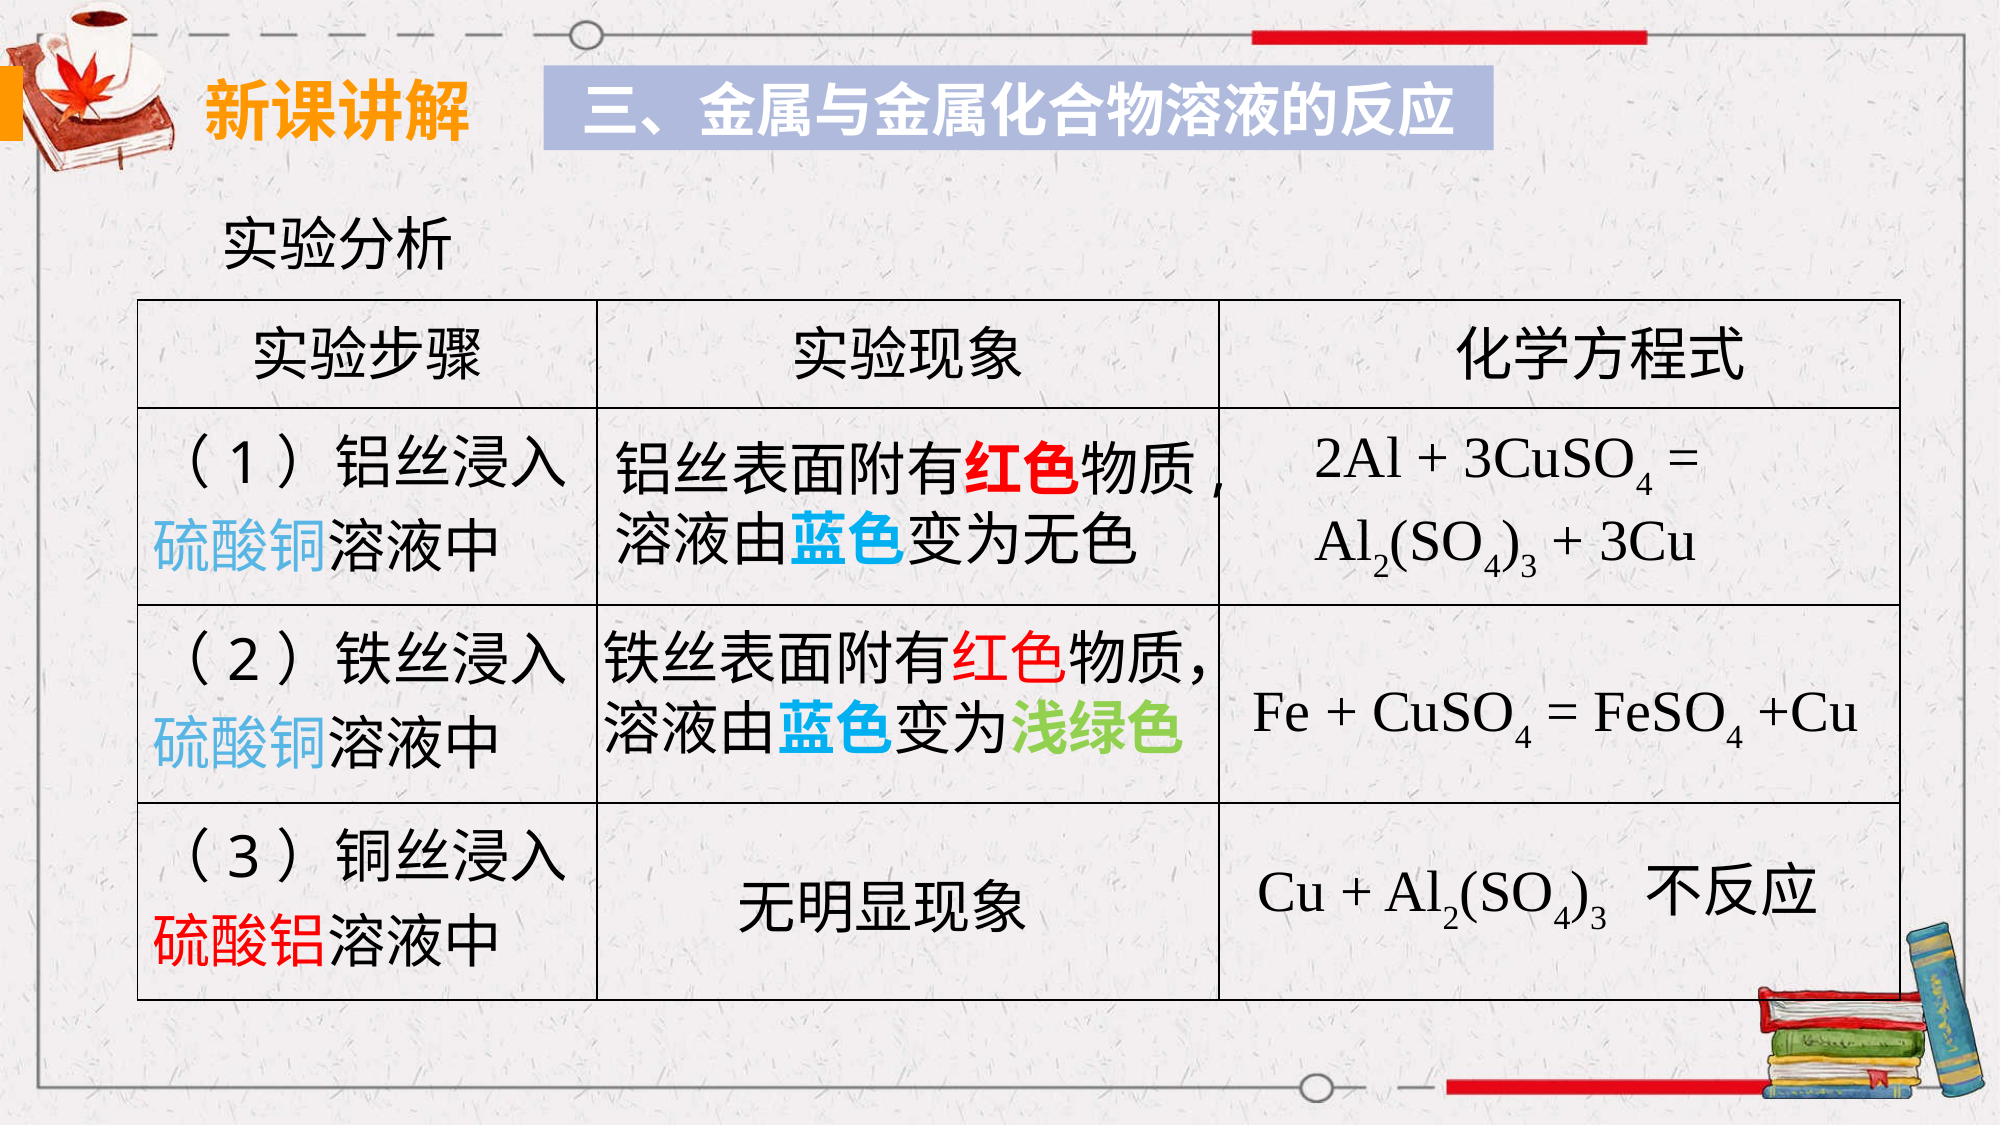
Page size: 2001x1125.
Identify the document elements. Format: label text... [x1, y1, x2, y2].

table_cell （1）铝丝浸入硫酸铜溶液中 [138, 409, 596, 604]
table_cell [598, 409, 1218, 604]
table_cell （3）铜丝浸入硫酸铝溶液中 [138, 804, 596, 999]
table_header 实验现象 [598, 301, 1218, 407]
table_cell [1220, 409, 1899, 604]
text_box 实验分析 [206, 200, 470, 285]
table_cell [1220, 606, 1899, 802]
table_header 化学方程式 [1220, 301, 1899, 407]
text_box Fe + CuSO4 = FeSO4 +Cu [1237, 665, 1890, 763]
text_box 三、金属与金属化合物溶液的反应 [543, 65, 1494, 151]
text_box 铝丝表面附有红色物质,溶液由蓝色变为无色 [599, 424, 1231, 580]
text_box 铁丝表面附有红色物质， 溶液由蓝色变为浅绿色 [587, 613, 1213, 769]
table_cell [1220, 804, 1899, 999]
picture [0, 0, 2001, 1125]
text_box 2Al + 3CuSO4 = Al2(SO4)3 + 3Cu [1299, 411, 1794, 592]
table_cell [598, 606, 1218, 802]
text_box 新课讲解 [189, 61, 487, 157]
text_box 无明显现象 [723, 862, 1058, 948]
table_cell （2）铁丝浸入硫酸铜溶液中 [138, 606, 596, 802]
table_header 实验步骤 [138, 301, 596, 407]
text_box Cu + Al2(SO4)3 不反应 [1243, 845, 1834, 944]
table_cell [598, 804, 1218, 999]
text_box [0, 65, 24, 142]
